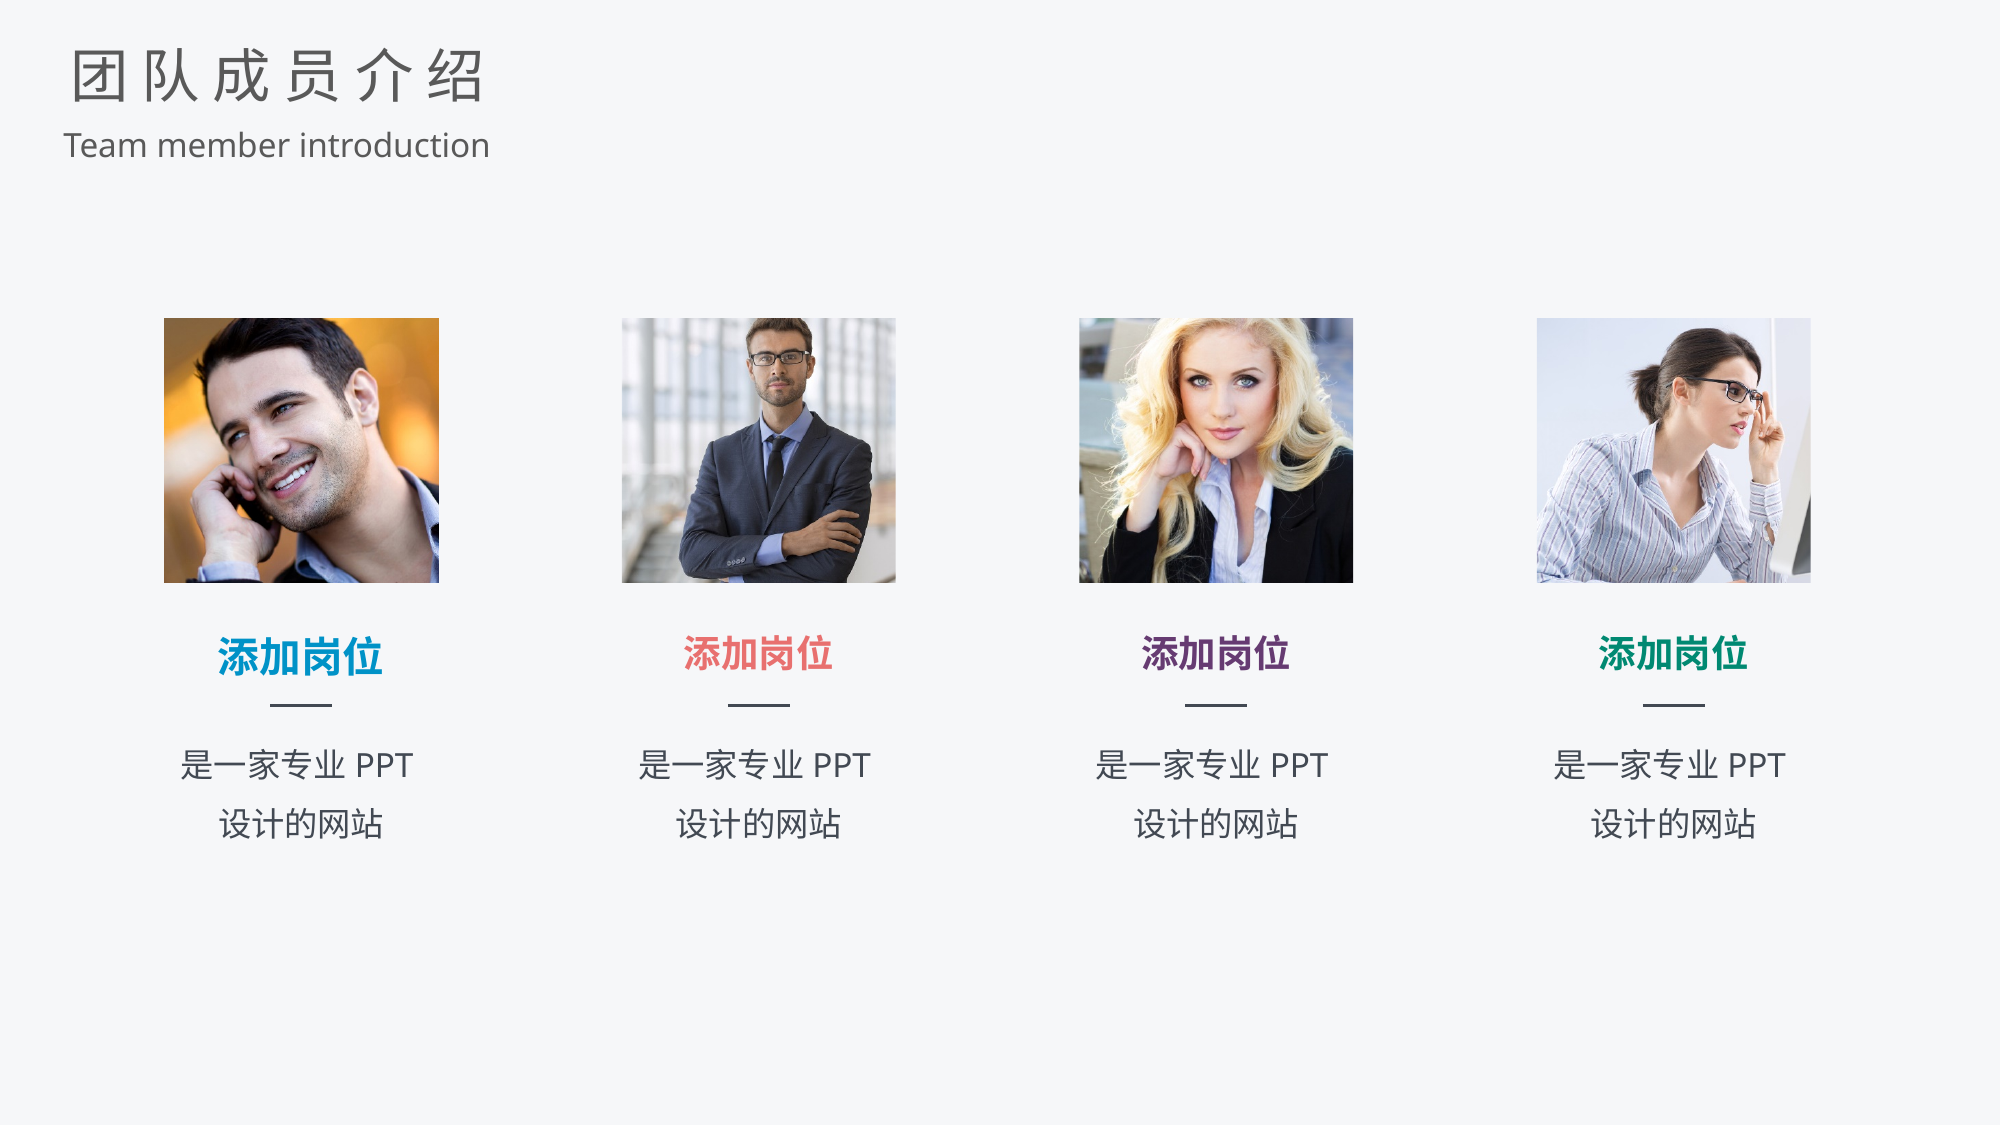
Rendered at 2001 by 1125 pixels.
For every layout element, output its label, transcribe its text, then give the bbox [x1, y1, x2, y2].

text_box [620, 623, 897, 846]
text_box 团 队 成 员 介 绍 [55, 32, 500, 116]
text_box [1078, 623, 1355, 846]
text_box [1535, 623, 1812, 846]
text_box Team member introduction [48, 116, 507, 172]
picture [1536, 318, 1811, 583]
picture [1079, 318, 1354, 583]
picture [164, 318, 439, 583]
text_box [163, 623, 440, 846]
picture [621, 318, 896, 583]
